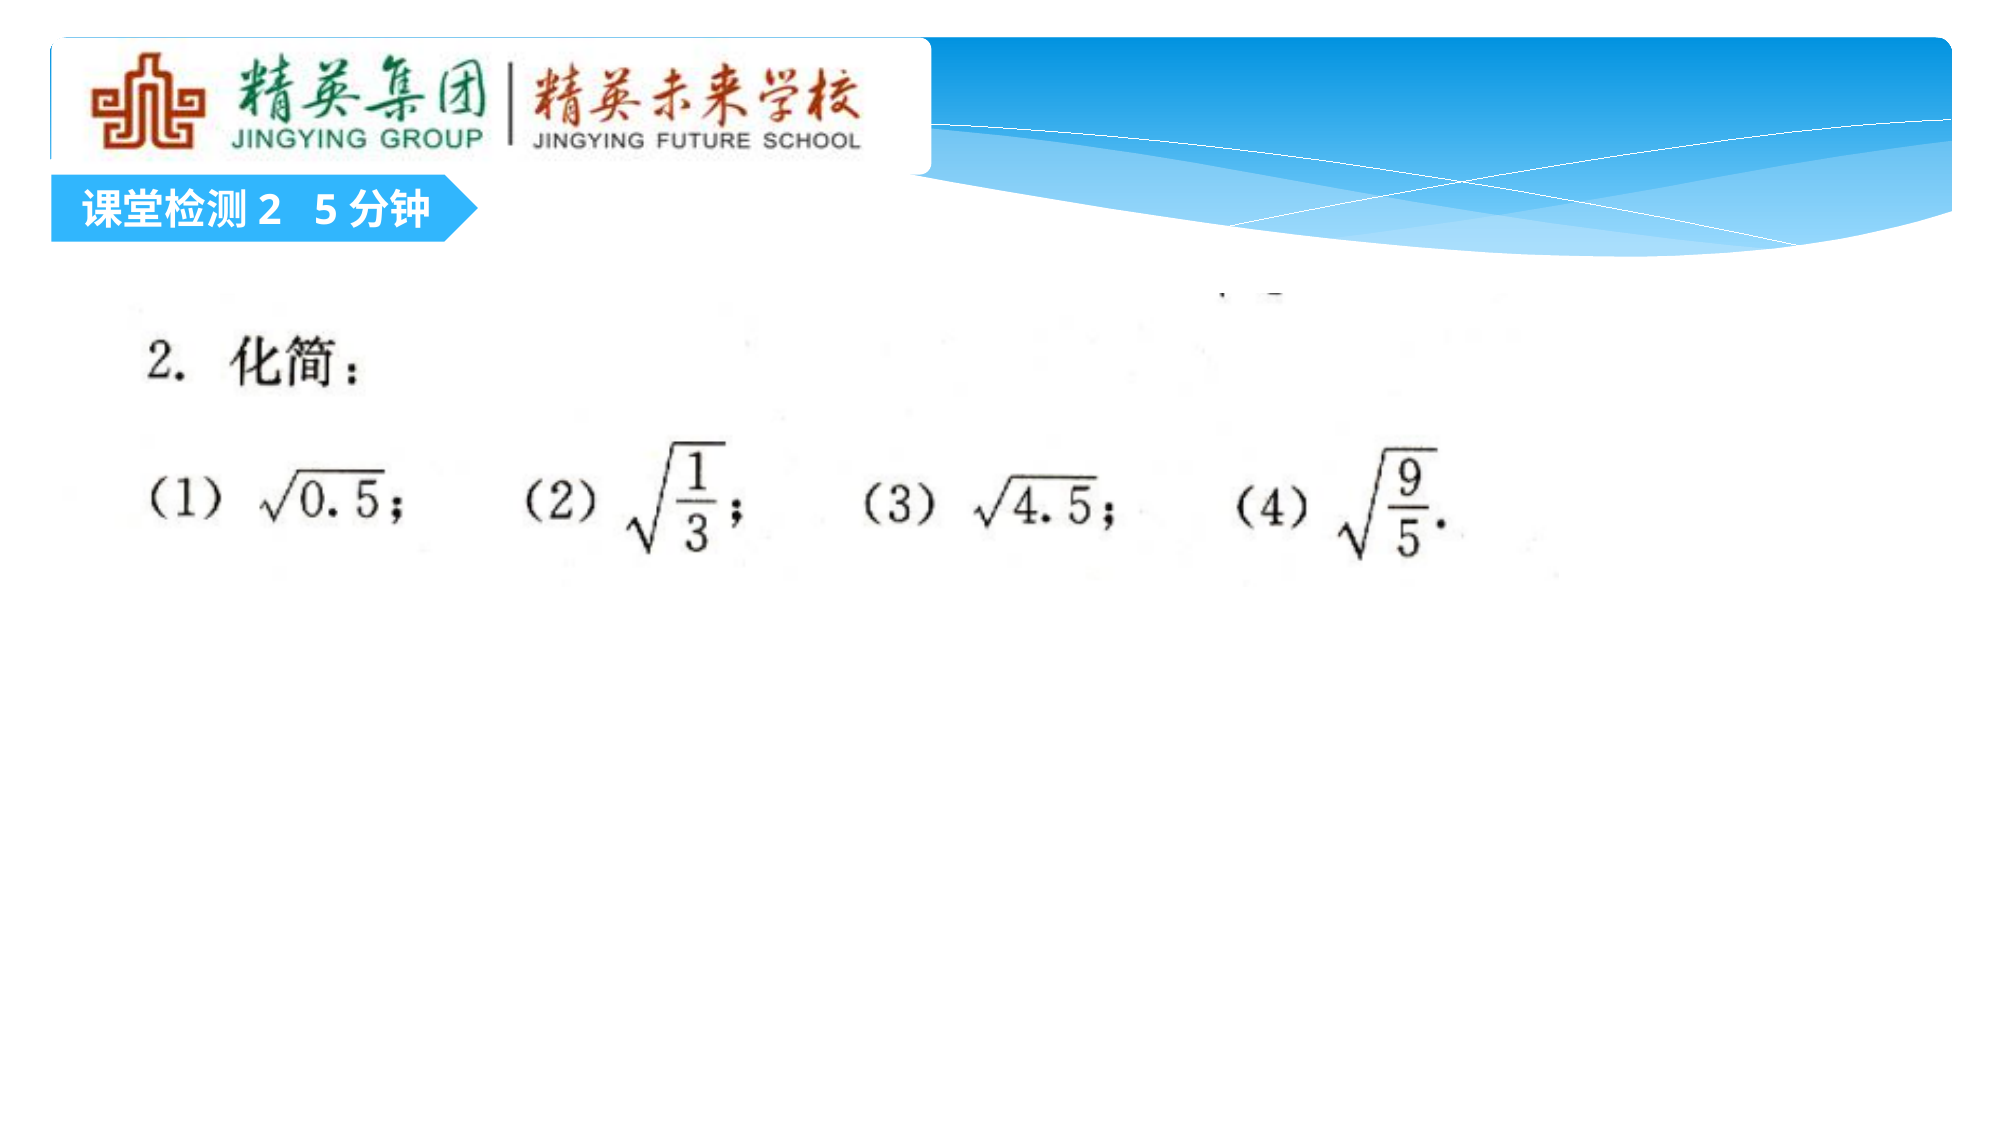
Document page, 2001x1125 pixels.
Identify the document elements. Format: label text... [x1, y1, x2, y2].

picture [51, 292, 1559, 587]
picture [51, 37, 932, 175]
text_box 课堂检测2 5分钟 [50, 183, 479, 243]
